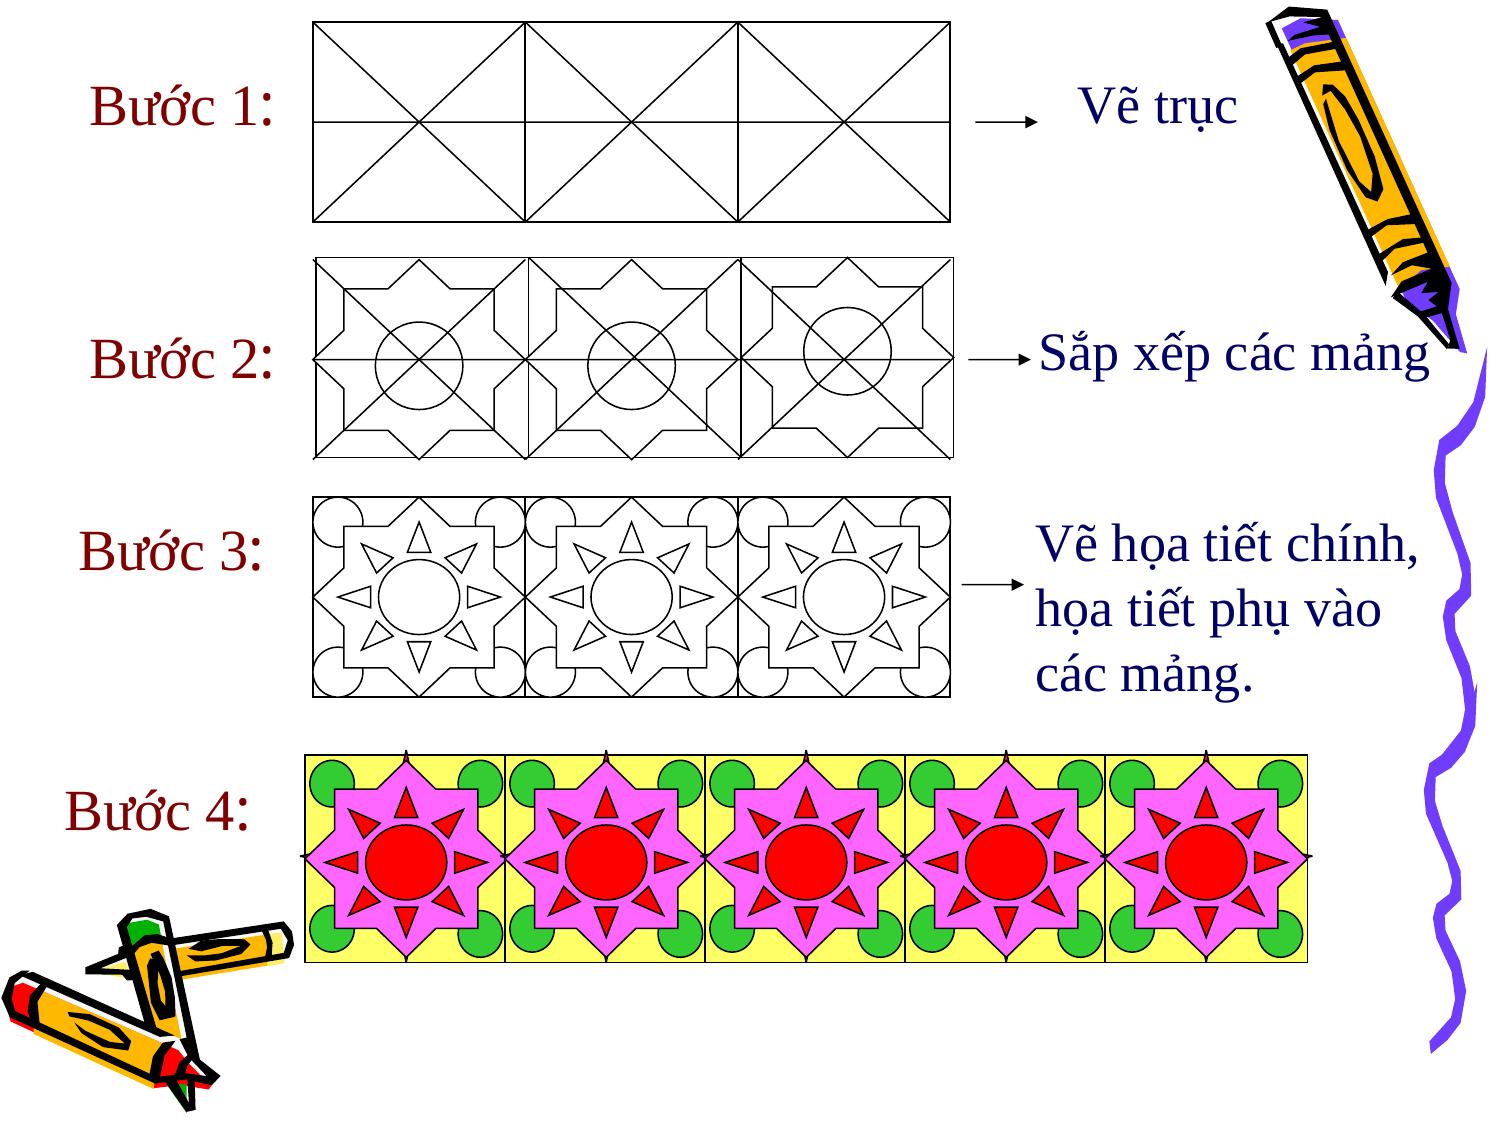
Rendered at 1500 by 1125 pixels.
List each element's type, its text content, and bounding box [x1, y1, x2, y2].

text_box [687, 497, 737, 548]
text_box [680, 586, 713, 608]
text_box [657, 621, 689, 651]
text_box [525, 497, 576, 548]
text_box [786, 621, 819, 651]
text_box [920, 598, 951, 667]
text_box [803, 559, 885, 635]
text_box [525, 259, 738, 359]
text_box [574, 543, 606, 574]
text_box [312, 674, 335, 698]
text_box [420, 668, 498, 698]
text_box Vẽ họa tiết chính, họa tiết phụ vào các mảng. [1020, 499, 1458, 710]
text_box [507, 497, 525, 514]
text_box [900, 497, 951, 548]
text_box [528, 364, 628, 458]
text_box [720, 497, 737, 512]
text_box [445, 621, 477, 651]
text_box [803, 307, 892, 359]
text_box [375, 322, 463, 359]
text_box [550, 586, 584, 608]
text_box Bước 1: [74, 59, 325, 145]
text_box [312, 598, 343, 670]
text_box [716, 682, 737, 698]
text_box [525, 22, 737, 122]
text_box [587, 360, 676, 410]
text_box [525, 647, 576, 698]
text_box [635, 360, 741, 458]
text_box [968, 353, 1023, 366]
text_box [766, 668, 843, 698]
text_box [525, 497, 543, 517]
text_box [312, 533, 343, 596]
text_box [804, 360, 891, 396]
text_box [619, 641, 644, 673]
text_box [574, 621, 606, 651]
text_box [737, 497, 951, 698]
text_box [325, 360, 525, 460]
text_box [737, 524, 768, 596]
text_box [312, 123, 525, 223]
text_box [316, 372, 416, 458]
text_box [312, 497, 525, 698]
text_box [499, 749, 698, 963]
text_box [337, 586, 371, 608]
text_box [870, 543, 902, 574]
text_box [588, 322, 675, 359]
text_box [741, 257, 954, 458]
text_box [832, 641, 856, 673]
text_box [762, 586, 796, 608]
text_box [528, 257, 741, 359]
text_box [407, 522, 431, 553]
text_box [361, 543, 394, 574]
text_box [378, 559, 460, 635]
text_box [325, 259, 525, 359]
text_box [899, 749, 1098, 963]
text_box [495, 531, 525, 595]
text_box [848, 257, 954, 356]
text_box [475, 497, 525, 548]
text_box [525, 497, 737, 698]
text_box [316, 257, 528, 358]
text_box [892, 586, 926, 608]
text_box [849, 359, 954, 458]
text_box [525, 598, 556, 667]
text_box [707, 599, 737, 662]
text_box [341, 668, 418, 698]
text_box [299, 749, 498, 963]
text_box [870, 621, 902, 651]
text_box [737, 22, 951, 122]
text_box [407, 641, 431, 673]
text_box [961, 578, 1020, 591]
text_box [928, 677, 951, 698]
text_box [312, 22, 525, 122]
text_box [687, 647, 737, 698]
text_box [770, 497, 843, 526]
text_box [420, 497, 493, 526]
text_box [737, 647, 788, 698]
text_box [467, 586, 501, 608]
text_box [312, 497, 331, 512]
text_box [525, 678, 548, 698]
text_box [846, 497, 918, 526]
text_box [657, 543, 689, 574]
text_box [737, 123, 951, 223]
text_box [422, 361, 528, 458]
text_box [975, 115, 1038, 129]
text_box [361, 621, 394, 651]
text_box [475, 647, 525, 698]
text_box Vẽ trục [1062, 61, 1351, 142]
text_box [737, 598, 768, 670]
text_box Bước 2: [74, 313, 325, 398]
text_box [737, 497, 756, 520]
text_box [445, 543, 477, 574]
text_box [503, 681, 525, 698]
text_box Bước 3: [63, 504, 314, 589]
text_box [832, 522, 856, 553]
text_box [707, 532, 737, 595]
text_box [900, 647, 951, 698]
text_box Bước 4: [49, 764, 294, 849]
text_box [558, 497, 630, 526]
text_box [920, 527, 951, 596]
text_box [633, 497, 706, 526]
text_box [699, 749, 898, 963]
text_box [1099, 749, 1313, 963]
text_box [525, 360, 738, 460]
text_box [495, 599, 525, 664]
text_box [632, 668, 710, 698]
text_box [933, 497, 951, 517]
text_box [737, 674, 760, 698]
text_box [553, 668, 631, 698]
text_box [590, 559, 673, 635]
text_box [845, 668, 923, 698]
text_box Sắp xếp các mảng [1023, 308, 1500, 389]
text_box [314, 497, 363, 548]
text_box [312, 647, 363, 698]
text_box [375, 360, 463, 410]
text_box [741, 257, 847, 356]
text_box [525, 528, 556, 596]
text_box [345, 497, 418, 526]
text_box [737, 497, 788, 548]
text_box [619, 522, 644, 553]
text_box [741, 360, 846, 458]
text_box [525, 123, 737, 223]
text_box [786, 543, 819, 574]
